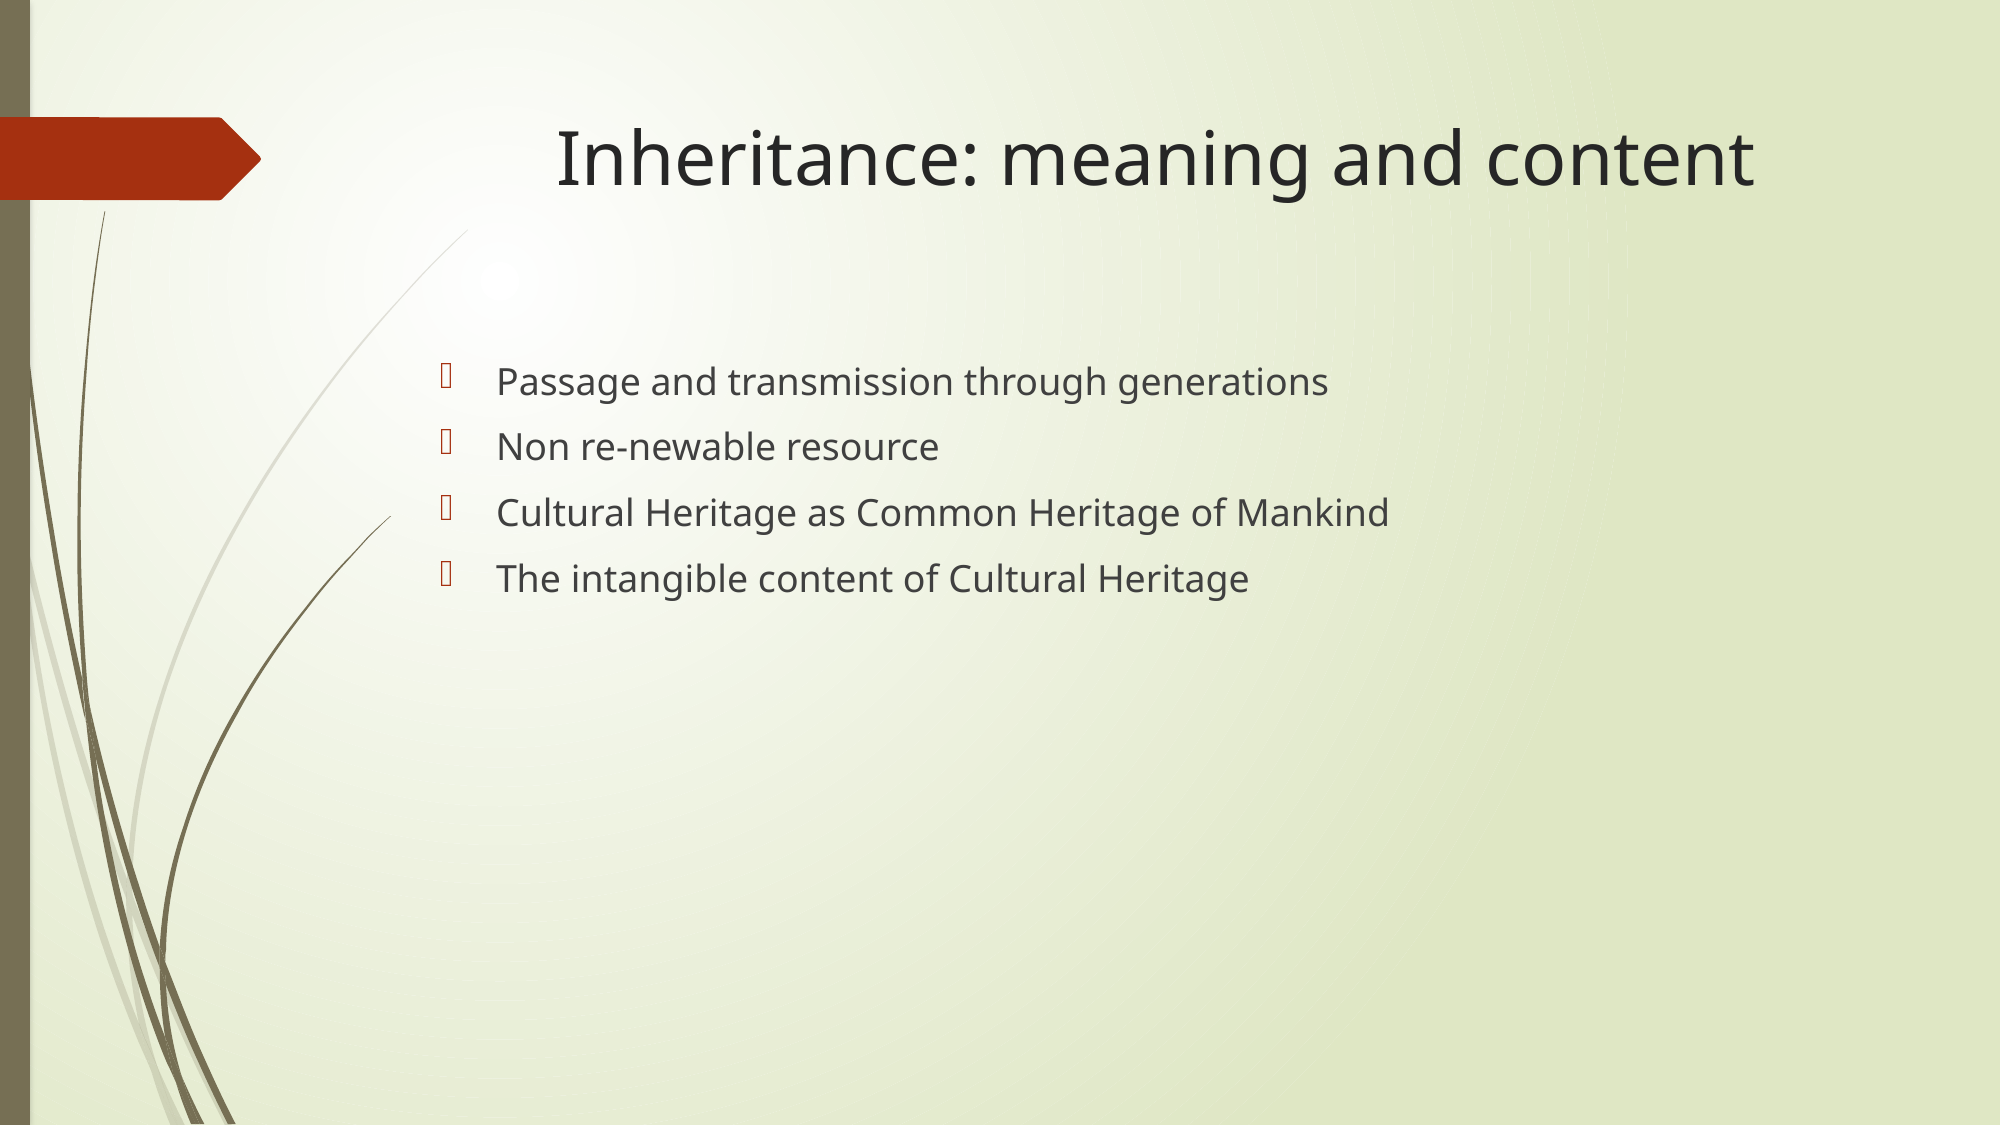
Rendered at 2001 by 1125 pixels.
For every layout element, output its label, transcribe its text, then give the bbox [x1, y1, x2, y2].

title Inheritance: meaning and content [425, 102, 1888, 313]
list Passage and transmission through generations Non re-newable resource Cultural Heritage as Common Heritage of Mankind The intangible content of Cultural Heritage [424, 350, 1888, 970]
